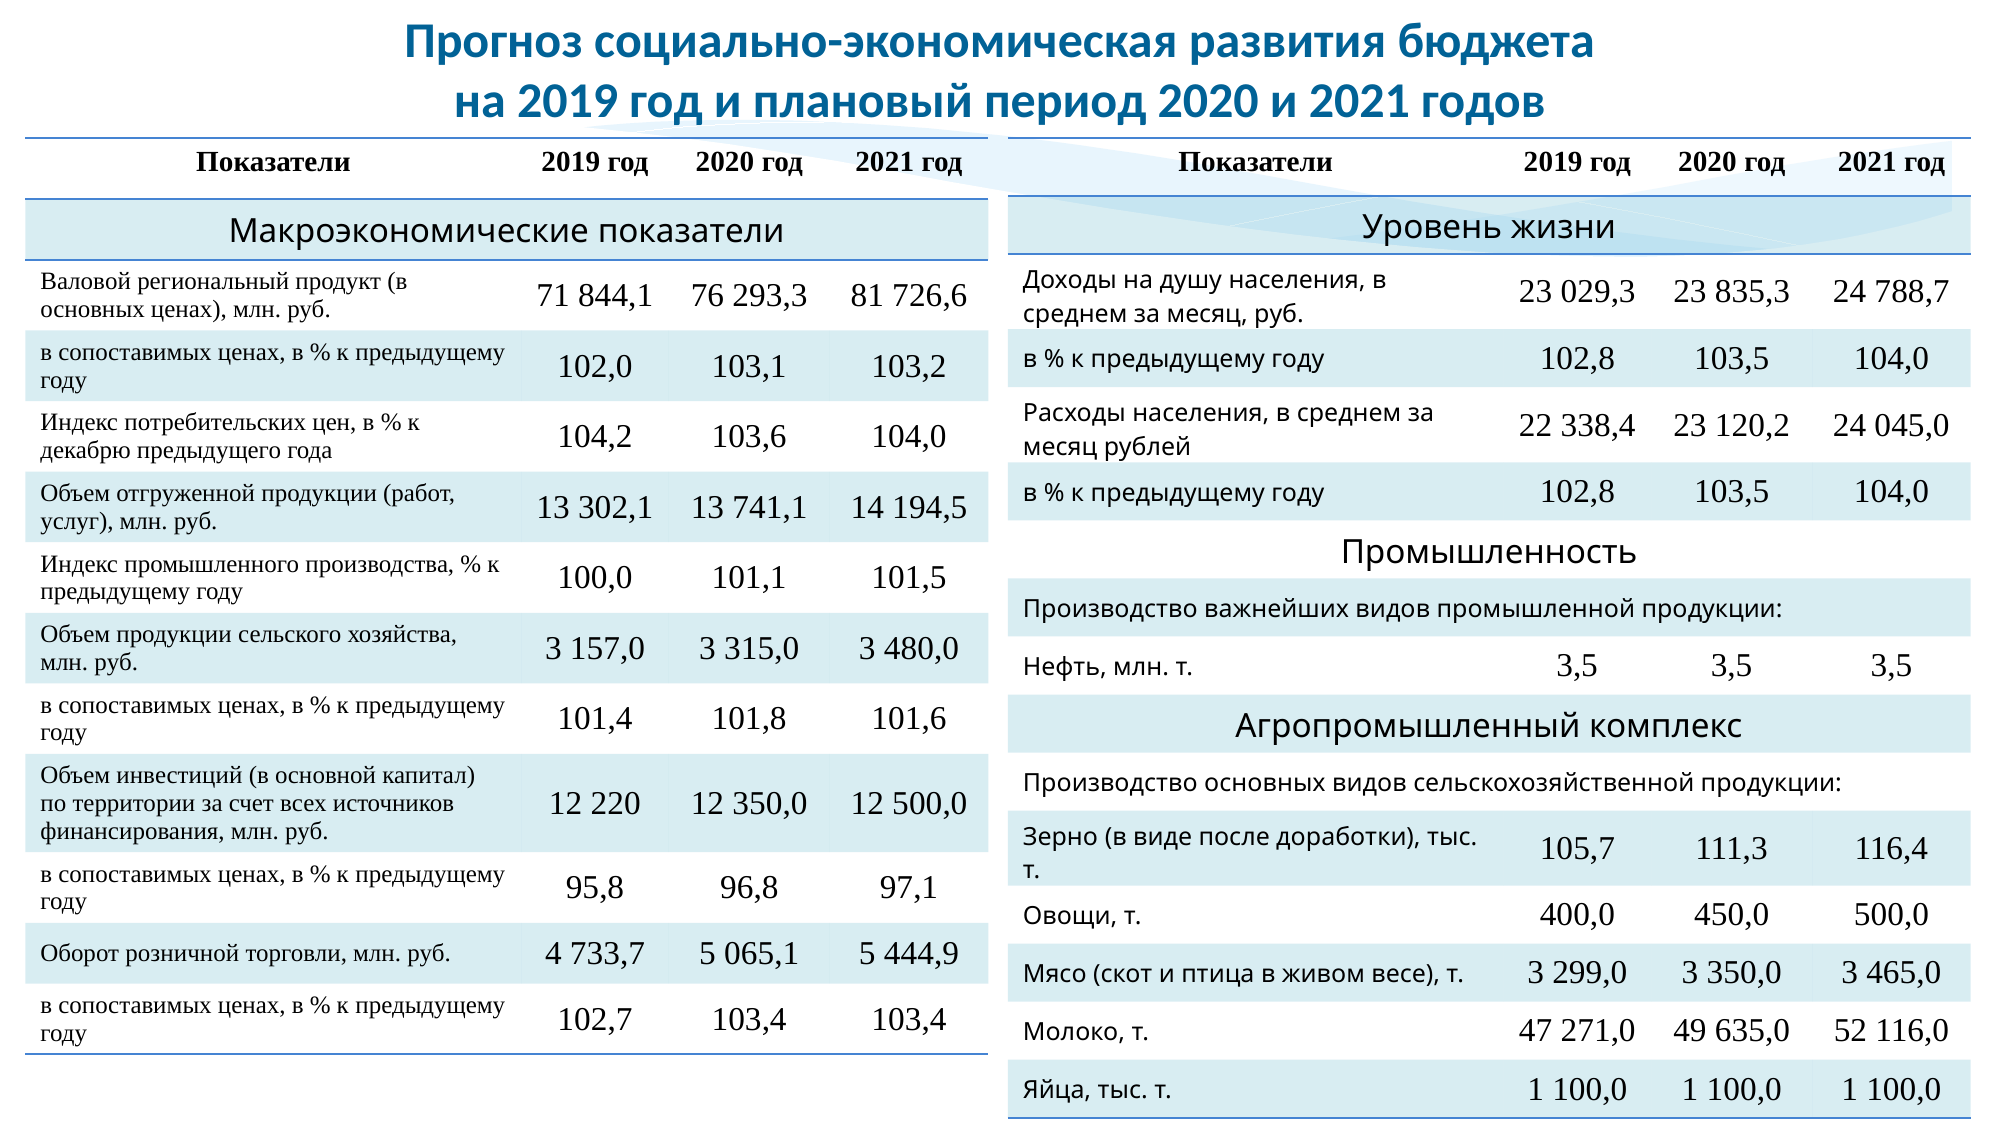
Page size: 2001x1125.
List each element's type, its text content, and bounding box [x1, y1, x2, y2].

table_cell 100,0 [521, 542, 669, 613]
table_cell 103,6 [669, 401, 830, 472]
table_cell 3 480,0 [830, 613, 988, 683]
table_cell 101,4 [521, 683, 669, 754]
table_cell Расходы населения, в среднем за месяц рублей [1008, 387, 1503, 462]
table_cell 104,2 [521, 401, 669, 472]
table_cell 104,0 [830, 401, 988, 472]
table_cell 96,8 [669, 852, 830, 923]
table_cell 3,5 [1503, 636, 1651, 695]
table_cell 23 120,2 [1651, 387, 1812, 462]
table_cell 103,5 [1651, 462, 1812, 520]
table_cell 24 788,7 [1812, 255, 1971, 329]
table_header Показатели [25, 139, 521, 198]
table_cell Объем инвестиций (в основной капитал) по территории за счет всех источников финансирования, млн. руб. [25, 754, 521, 852]
table_cell 12 220 [521, 754, 669, 852]
table_cell 104,0 [1812, 329, 1971, 387]
table_cell 13 741,1 [669, 472, 830, 542]
table_cell 104,0 [1812, 462, 1971, 520]
table_cell Объем продукции сельского хозяйства, млн. руб. [25, 613, 521, 683]
table_cell 97,1 [830, 852, 988, 923]
table_cell 47 271,0 [1503, 1002, 1651, 1060]
table_cell 101,6 [830, 683, 988, 754]
table_cell Агропромышленный комплекс [1008, 695, 1971, 753]
table_cell 450,0 [1651, 886, 1812, 944]
table_cell Зерно (в виде после доработки), тыс. т. [1008, 811, 1503, 886]
table_cell Объем отгруженной продукции (работ, услуг), млн. руб. [25, 472, 521, 542]
text_box Прогноз социально-экономическая развития бюджета на 2019 год и плановый период 2020 и 2021 годов [389, 0, 1611, 135]
table_cell Валовой региональный продукт (в основных ценах), млн. руб. [25, 261, 521, 330]
table_cell в сопоставимых ценах, в % к предыдущему году [25, 683, 521, 754]
table_cell 102,8 [1503, 329, 1651, 387]
table_cell Яйца, тыс. т. [1008, 1060, 1503, 1117]
table_cell 3,5 [1812, 636, 1971, 695]
table_cell Индекс промышленного производства, % к предыдущему году [25, 542, 521, 613]
table_cell 400,0 [1503, 886, 1651, 944]
table_header 2021 год [830, 139, 988, 198]
table_cell 5 065,1 [669, 923, 830, 984]
table_cell 3 315,0 [669, 613, 830, 683]
table_cell 3 350,0 [1651, 944, 1812, 1002]
table_cell 111,3 [1651, 811, 1812, 886]
table_cell Индекс потребительских цен, в % к декабрю предыдущего года [25, 401, 521, 472]
table_cell Производство важнейших видов промышленной продукции: [1008, 578, 1971, 636]
table_cell 102,7 [521, 984, 669, 1053]
table_header 2020 год [1651, 139, 1812, 195]
table_cell Уровень жизни [1008, 197, 1971, 253]
table_header Показатели [1008, 139, 1503, 195]
table_cell 1 100,0 [1651, 1060, 1812, 1117]
table_cell 3 465,0 [1812, 944, 1971, 1002]
table_cell 52 116,0 [1812, 1002, 1971, 1060]
table_cell 103,1 [669, 330, 830, 401]
table_cell 3 157,0 [521, 613, 669, 683]
table_cell 12 500,0 [830, 754, 988, 852]
table_cell 95,8 [521, 852, 669, 923]
table_cell 23 029,3 [1503, 255, 1651, 329]
table_cell Мясо (скот и птица в живом весе), т. [1008, 944, 1503, 1002]
table_cell Макроэкономические показатели [25, 200, 988, 259]
table_cell 12 350,0 [669, 754, 830, 852]
table_cell 23 835,3 [1651, 255, 1812, 329]
table_cell 1 100,0 [1812, 1060, 1971, 1117]
table_cell 101,8 [669, 683, 830, 754]
table_cell 49 635,0 [1651, 1002, 1812, 1060]
table_cell 103,4 [830, 984, 988, 1053]
table_header 2019 год [1503, 139, 1651, 195]
table_header 2021 год [1812, 139, 1971, 195]
table_cell 13 302,1 [521, 472, 669, 542]
table_cell 103,4 [669, 984, 830, 1053]
table_cell 14 194,5 [830, 472, 988, 542]
table_header 2020 год [669, 139, 830, 198]
table_cell Промышленность [1008, 520, 1971, 578]
table_cell 105,7 [1503, 811, 1651, 886]
table_cell 500,0 [1812, 886, 1971, 944]
table_cell в % к предыдущему году [1008, 462, 1503, 520]
table_cell 71 844,1 [521, 261, 669, 330]
table_cell 116,4 [1812, 811, 1971, 886]
table_cell 102,8 [1503, 462, 1651, 520]
table_cell 5 444,9 [830, 923, 988, 984]
table_cell 81 726,6 [830, 261, 988, 330]
table_cell Оборот розничной торговли, млн. руб. [25, 923, 521, 984]
table_cell Молоко, т. [1008, 1002, 1503, 1060]
table_cell 101,1 [669, 542, 830, 613]
table_cell в % к предыдущему году [1008, 329, 1503, 387]
table_cell в сопоставимых ценах, в % к предыдущему году [25, 330, 521, 401]
table_cell 103,2 [830, 330, 988, 401]
table_cell Доходы на душу населения, в среднем за месяц, руб. [1008, 255, 1503, 329]
table_cell 4 733,7 [521, 923, 669, 984]
table_cell Производство основных видов сельскохозяйственной продукции: [1008, 753, 1971, 811]
table_cell в сопоставимых ценах, в % к предыдущему году [25, 984, 521, 1053]
table_cell 101,5 [830, 542, 988, 613]
table_cell 22 338,4 [1503, 387, 1651, 462]
table_cell 76 293,3 [669, 261, 830, 330]
table_cell 24 045,0 [1812, 387, 1971, 462]
table_cell 3,5 [1651, 636, 1812, 695]
table_cell Нефть, млн. т. [1008, 636, 1503, 695]
table_header 2019 год [521, 139, 669, 198]
table_cell 103,5 [1651, 329, 1812, 387]
table_cell 1 100,0 [1503, 1060, 1651, 1117]
table_cell Овощи, т. [1008, 886, 1503, 944]
table_cell в сопоставимых ценах, в % к предыдущему году [25, 852, 521, 923]
table_cell 3 299,0 [1503, 944, 1651, 1002]
table_cell 102,0 [521, 330, 669, 401]
